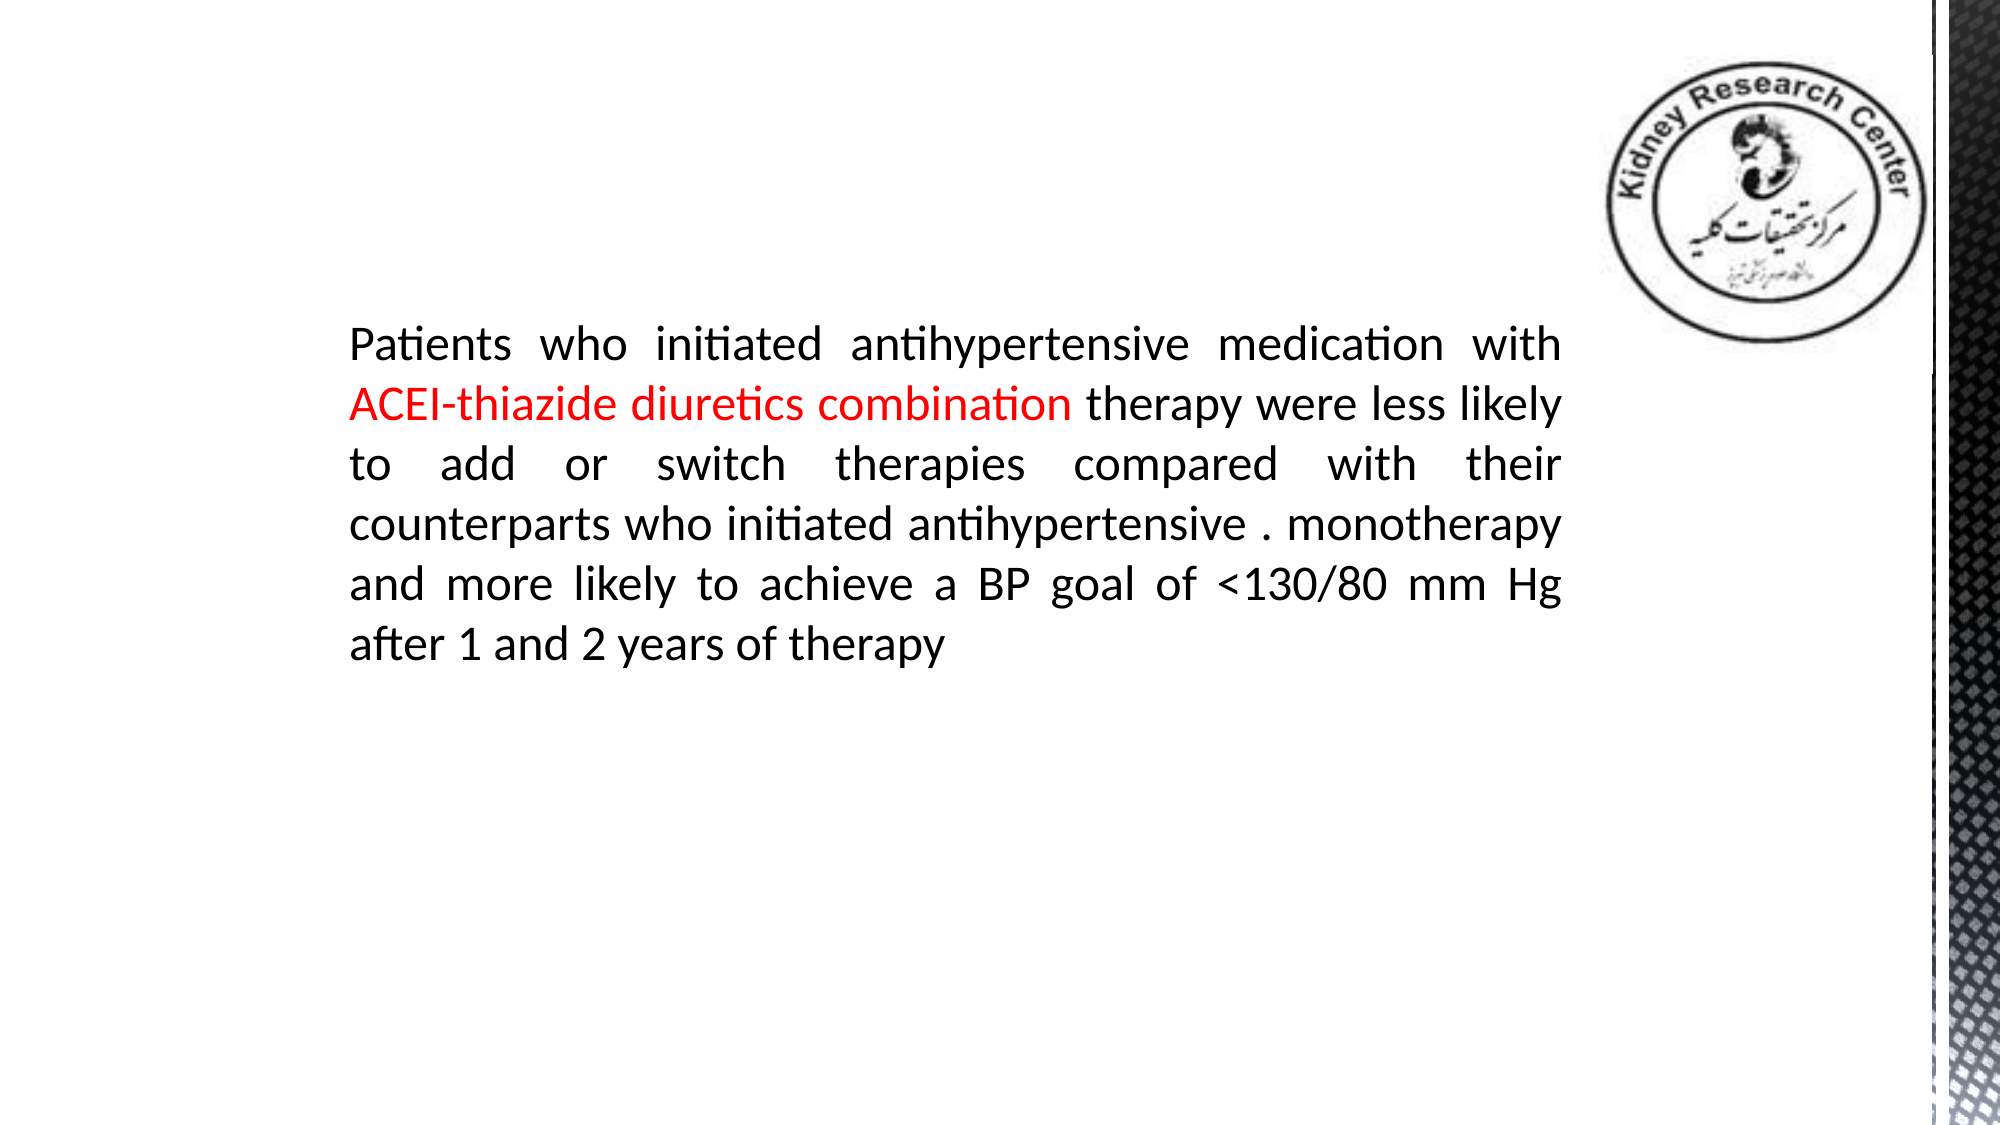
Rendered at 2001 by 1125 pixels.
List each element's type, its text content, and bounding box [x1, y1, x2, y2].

text_box Patients who initiated antihypertensive medication with ACEI-thiazide diuretics combination therapy were less likely to add or switch therapies compared with their counterparts who initiated antihypertensive . monotherapy and more likely to achieve a BP goal of <130/80 mm Hg after 1 and 2 years of therapy [334, 303, 1578, 679]
picture [1599, 0, 2000, 1125]
